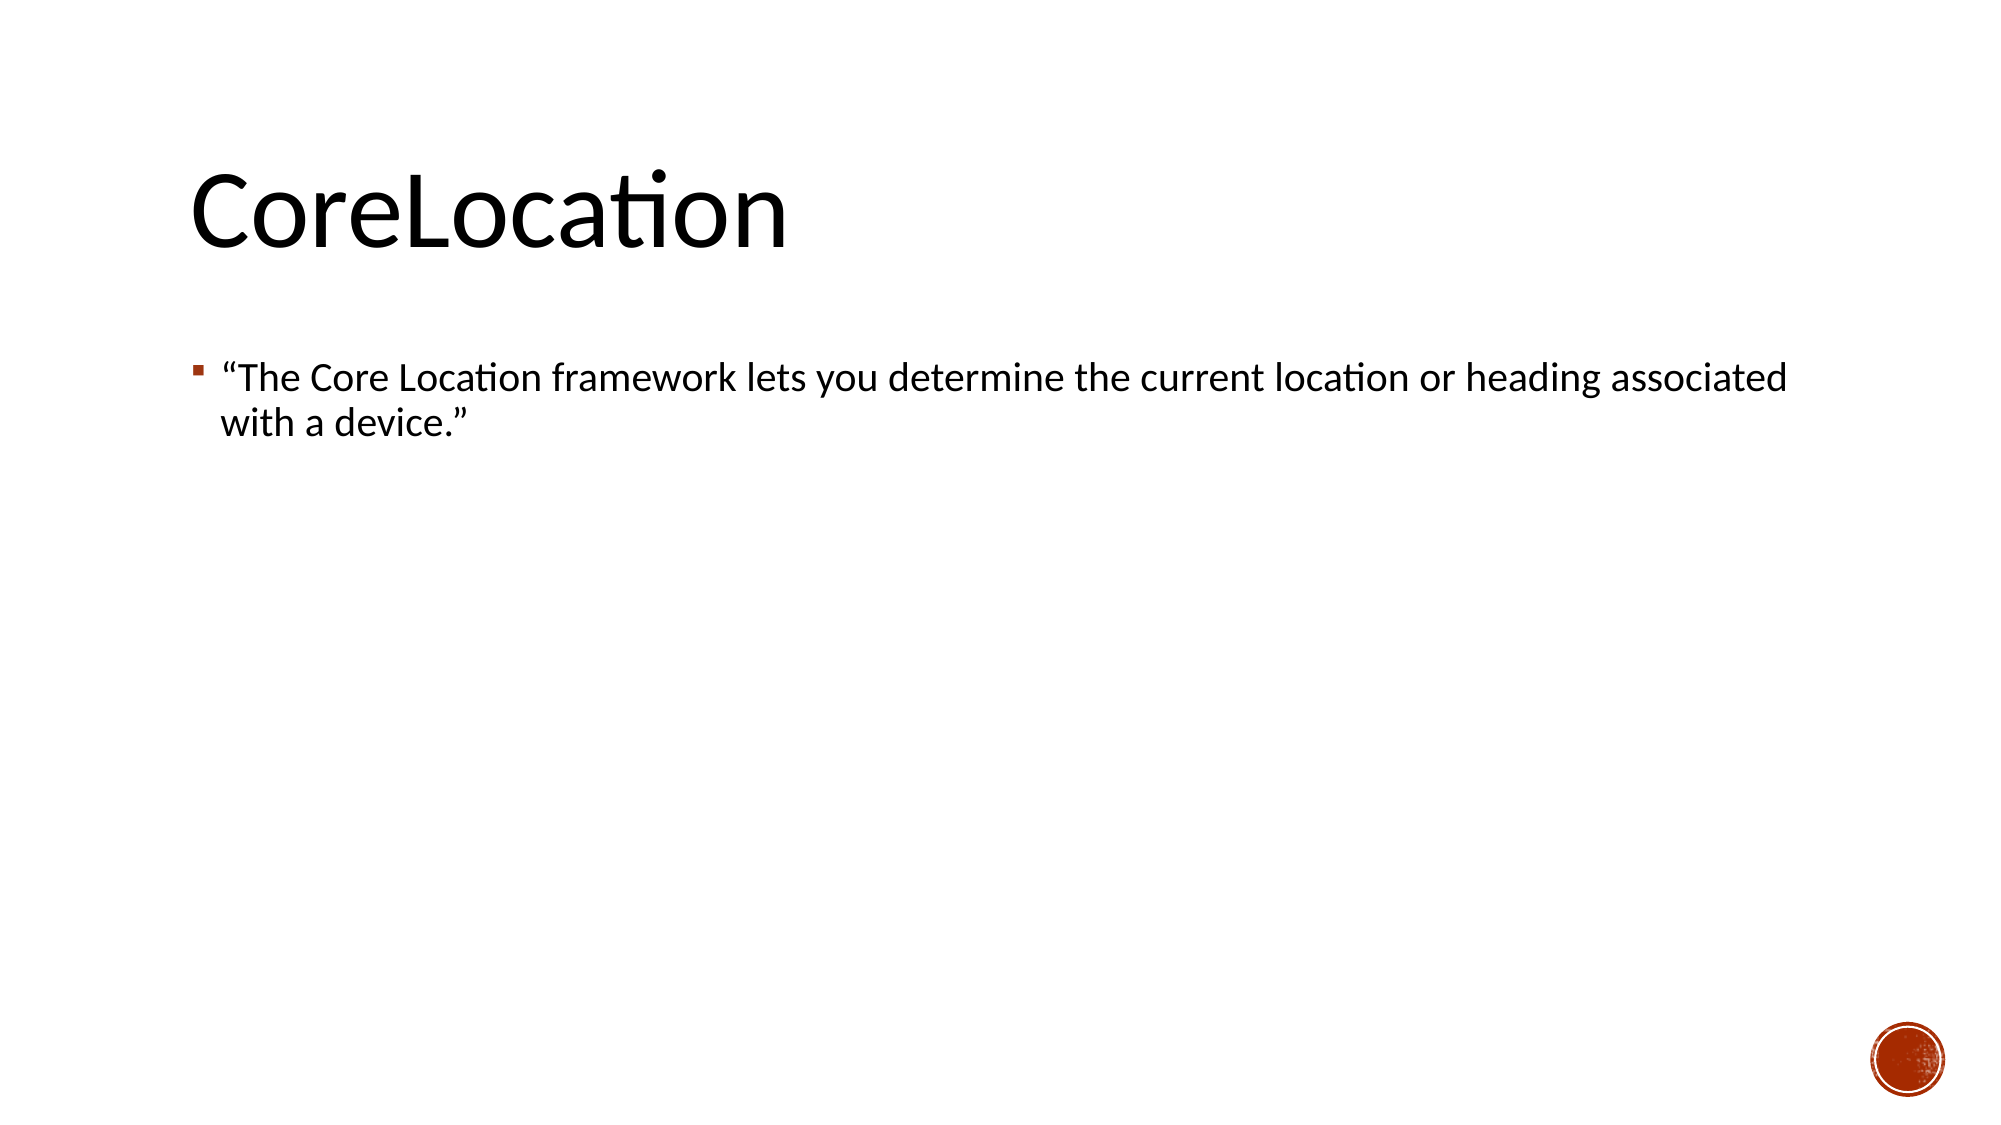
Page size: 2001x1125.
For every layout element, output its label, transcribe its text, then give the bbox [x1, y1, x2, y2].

title CoreLocation [175, 79, 1826, 344]
list “The Core Location framework lets you determine the current location or heading associated with a device.” [175, 348, 1826, 1013]
